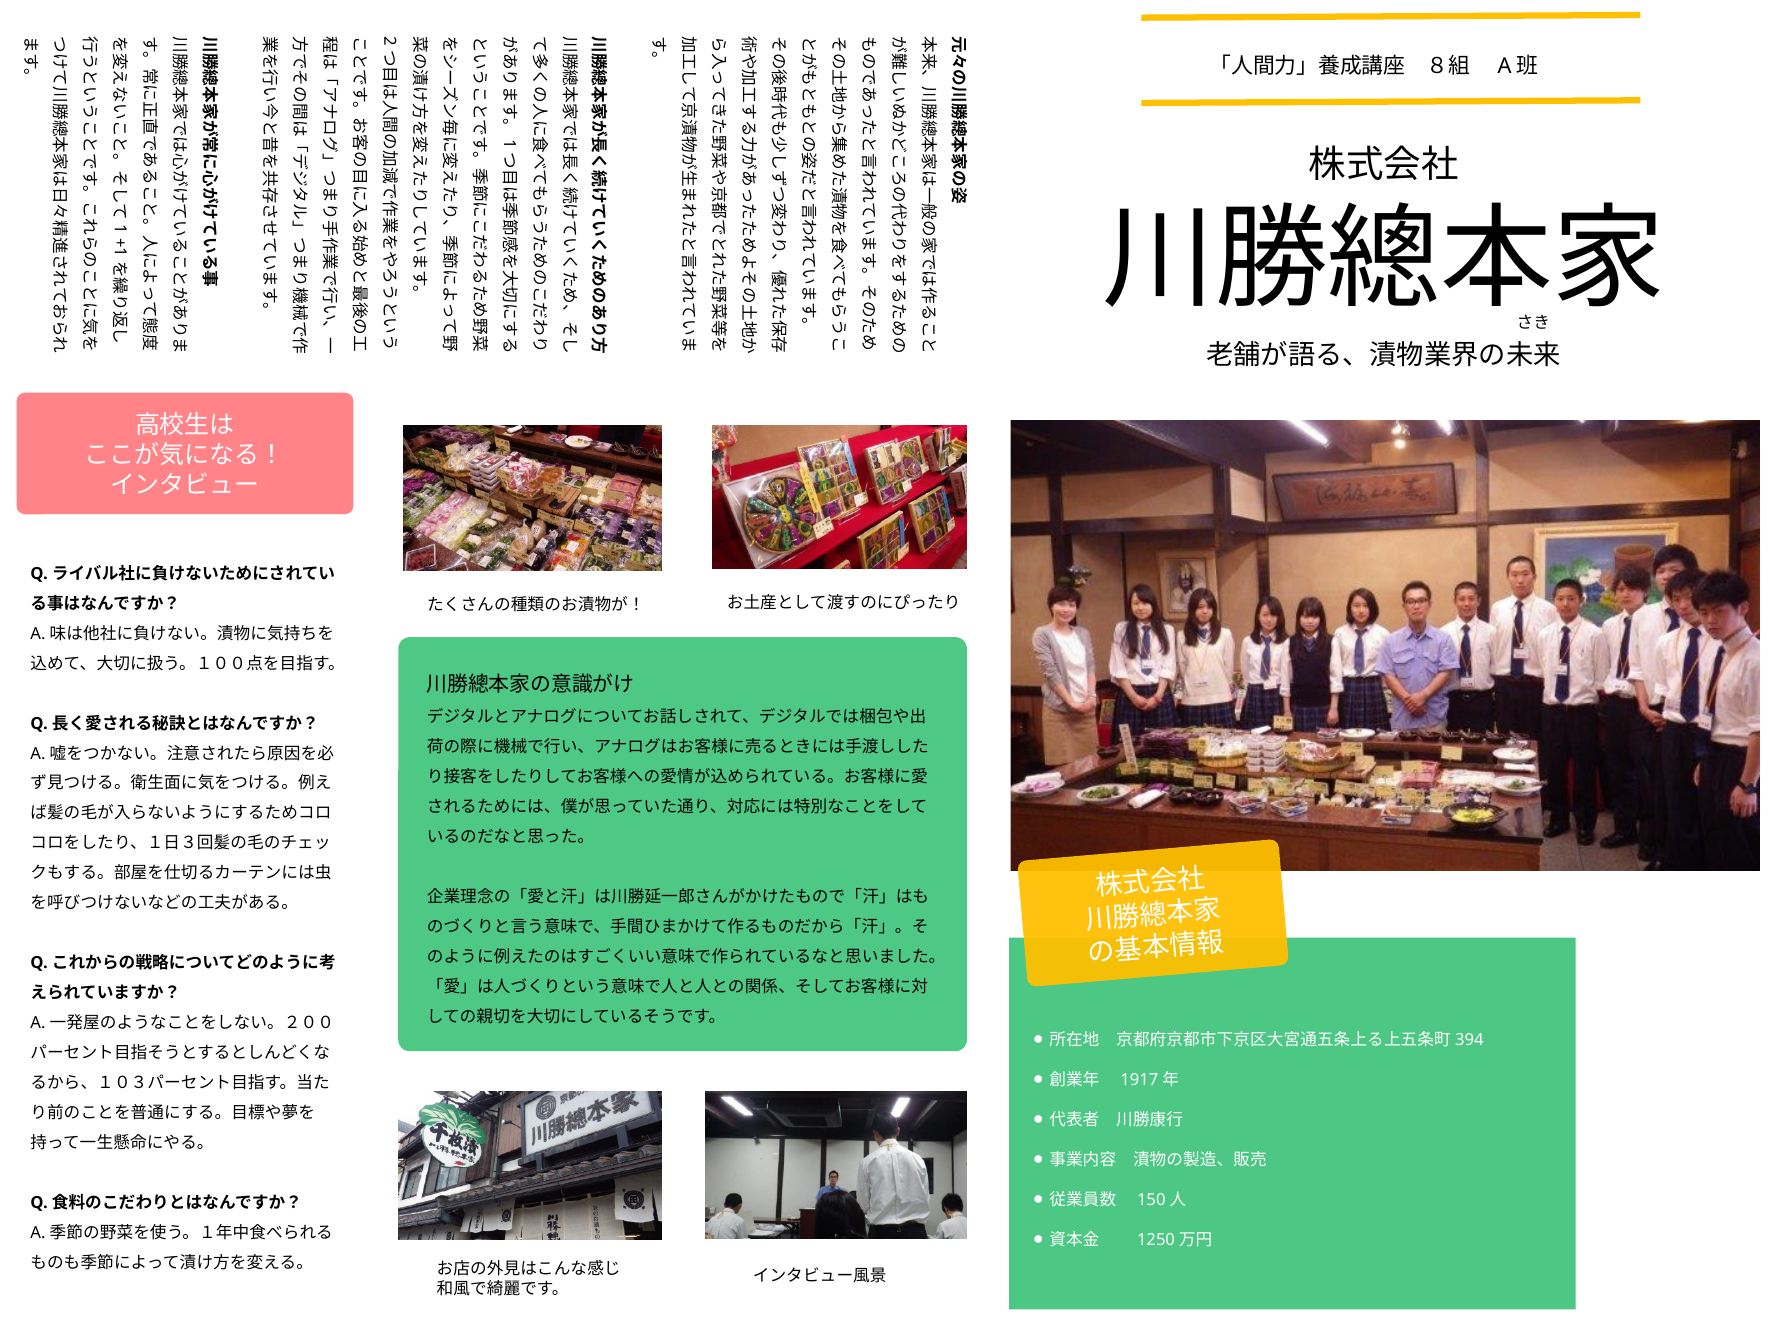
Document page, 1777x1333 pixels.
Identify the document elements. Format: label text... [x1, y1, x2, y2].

text_box インタビュー風景 [692, 1257, 947, 1293]
text_box お店の外見はこんな感じ 和風で綺麗です。 [421, 1250, 685, 1306]
text_box Q.ライバル社に負けないためにされている事はなんですか？ A.味は他社に負けない。漬物に気持ちを込めて、大切に扱う。１００点を目指す。 Q.長く愛される秘訣とはなんですか？ A.嘘をつかない。注意されたら原因を必ず見つける。衛生面に気をつける。例えば髪の毛が入らないようにするためコロコロをしたり、１日３回髪の毛のチェックもする。部屋を仕切るカーテンには虫を呼びつけないなどの工夫がある。 Q.これからの戦略についてどのように考えられていますか？ A.一発屋のようなことをしない。２００パーセント目指そうとするとしんどくなるから、１０３パーセント目指す。当たり前のことを普通にする。目標や夢を持って一生懸命にやる。 Q.食料のこだわりとはなんですか？ A.季節の野菜を使う。１年中食べられるものも季節によって漬け方を変える。 [13, 532, 356, 1292]
text_box [397, 636, 969, 1053]
picture [705, 1091, 967, 1239]
text_box 高校生は ここが気になる！ インタビュー [15, 391, 355, 516]
text_box 株式会社 川勝總本家 の基本情報 [1016, 871, 1290, 988]
picture [398, 1091, 662, 1240]
text_box ⚫︎所在地 京都府京都市下京区大宮通五条上る上五条町394 ⚫︎創業年 1917年 ⚫代表者 川勝康行 ⚫︎事業内容 漬物の製造、販売 ⚫︎従業員数 150人 ⚫︎資本金 1250万円 [1007, 977, 1577, 1280]
text_box たくさんの種類のお漬物が！ [412, 586, 712, 621]
text_box [1009, 1267, 1576, 1310]
text_box 株式会社 川勝總本家 老舗が語る、漬物業界の未来 [1087, 133, 1680, 377]
text_box [1171, 937, 1576, 991]
text_box 「人間力」養成講座 ８組 A班 [1188, 31, 1560, 86]
text_box お土産として渡すのにぴったり [712, 584, 1010, 620]
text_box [1141, 14, 1641, 18]
picture [712, 425, 967, 570]
text_box さき [1480, 304, 1587, 340]
picture [403, 425, 662, 571]
text_box 川勝總本家の意識がけ デジタルとアナログについてお話しされて、デジタルでは梱包や出荷の際に機械で行い、アナログはお客様に売るときには手渡ししたり接客をしたりしてお客様への愛情が込められている。お客様に愛されるためには、僕が思っていた通り、対応には特別なことをしているのだなと思った。 企業理念の「愛と汗」は川勝延一郎さんがかけたもので「汗」はものづくりと言う意味で、手間ひまかけて作るものだから「汗」。そのように例えたのはすごくいい意味で作られているなと思いました。「愛」は人づくりという意味で人と人との関係、そしてお客様に対しての親切を大切にしているそうです。 [412, 651, 958, 1033]
picture [1010, 420, 1760, 871]
text_box [1009, 937, 1025, 990]
text_box 元々の川勝總本家の姿 本来、川勝總本家は一般の家では作ることが難しいぬかどころの代わりをするためのものであったと言われています。そのためその土地から集めた漬物を食べてもらうことがもともとの姿だと言われています。 その後時代も少しずつ変わり、優れた保存術や加工する力があったためよその土地から入ってきた野菜や京都でとれた野菜等を加工して京漬物が生まれたと言われています。 川勝總本家が長く続けていくためのあり方 川勝總本家では長く続けていくため、そして多くの人に食べてもらうためのこだわりがあります。1つ目は季節感を大切にするということです。季節にこだわるため野菜をシーズン毎に変えたり、季節によって野菜の漬け方を変えたりしています。 2つ目は人間の加減で作業をやろうということです。お客の目に入る始めと最後の工程は「アナログ」つまり手作業で行い、一方でその間は「デジタル」つまり機械で作業を行い今と昔を共存させています。 川勝總本家が常に心がけている事 川勝總本家では心がけていることがあります。常に正直であること。人によって態度を変えないこと。そして1 +1を繰り返し行うということです。これらのことに気をつけて川勝總本家は日々精進されておられます。 [0, 27, 1012, 367]
